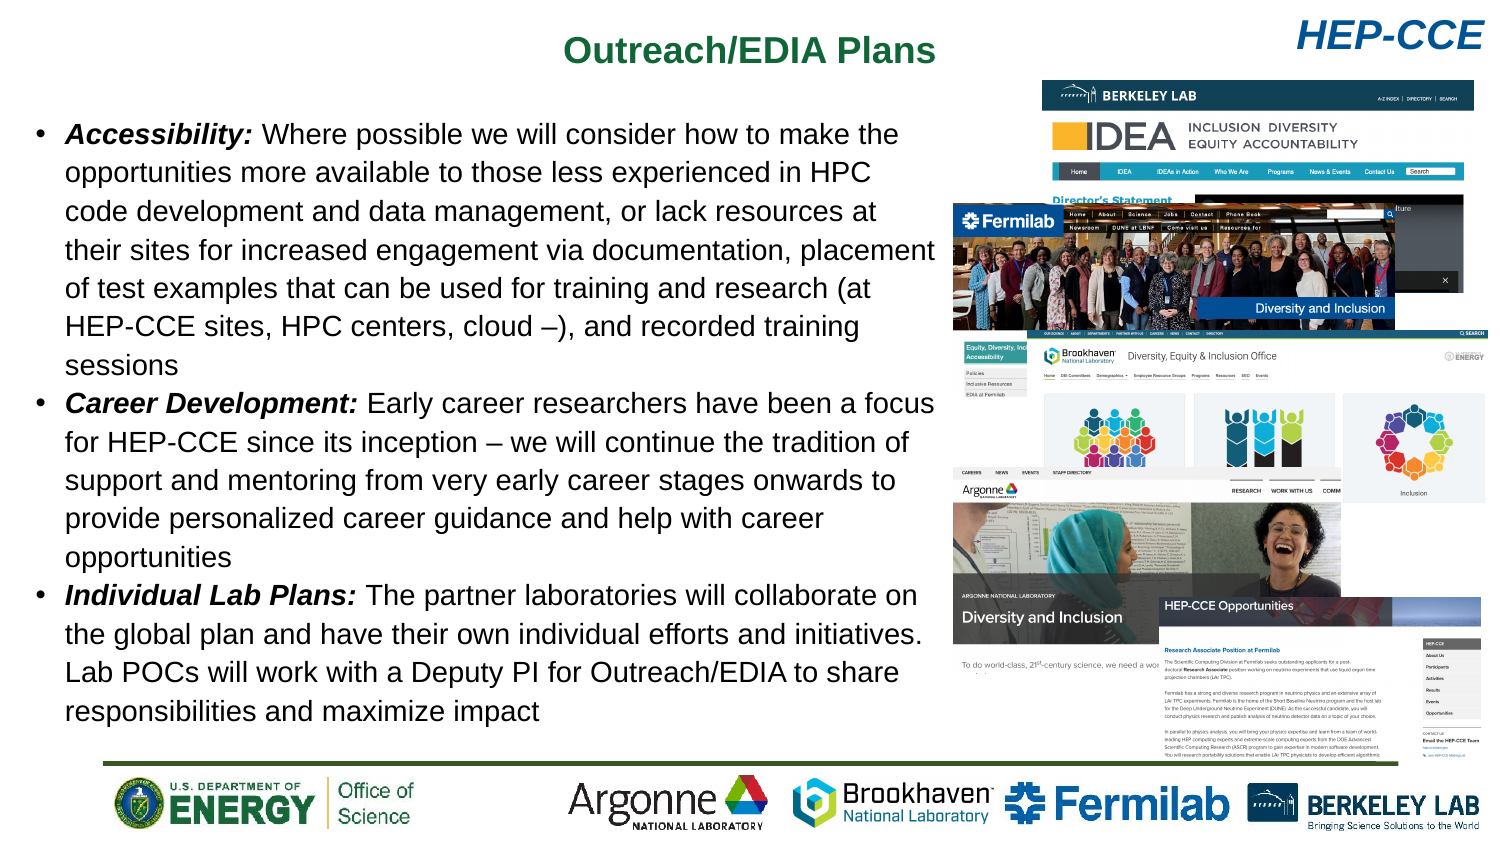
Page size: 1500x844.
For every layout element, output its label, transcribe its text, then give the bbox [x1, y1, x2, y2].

picture [114, 777, 414, 829]
picture [999, 777, 1234, 829]
text_box Outreach/EDIA Plans [352, 20, 1148, 77]
picture [568, 775, 768, 830]
picture [793, 816, 812, 828]
picture [1247, 783, 1479, 831]
picture [953, 79, 1488, 760]
text_box Accessibility: Where possible we will consider how to make the opportunities more available to those less experienced in HPC code development and data management, or lack resources at their sites for increased engagement via documentation, placement of test examples that can be used for training and research (at HEP-CCE sites, HPC centers, cloud –), and recorded training sessions Career Development: Early career researchers have been a focus for HEP-CCE since its inception – we will continue the tradition of support and mentoring from very early career stages onwards to provide personalized career guidance and help with career opportunities Individual Lab Plans: The partner laboratories will collaborate on the global plan and have their own individual efforts and initiatives. Lab POCs will work with a Deputy PI for Outreach/EDIA to share responsibilities and maximize impact [35, 76, 941, 728]
picture [793, 778, 994, 828]
